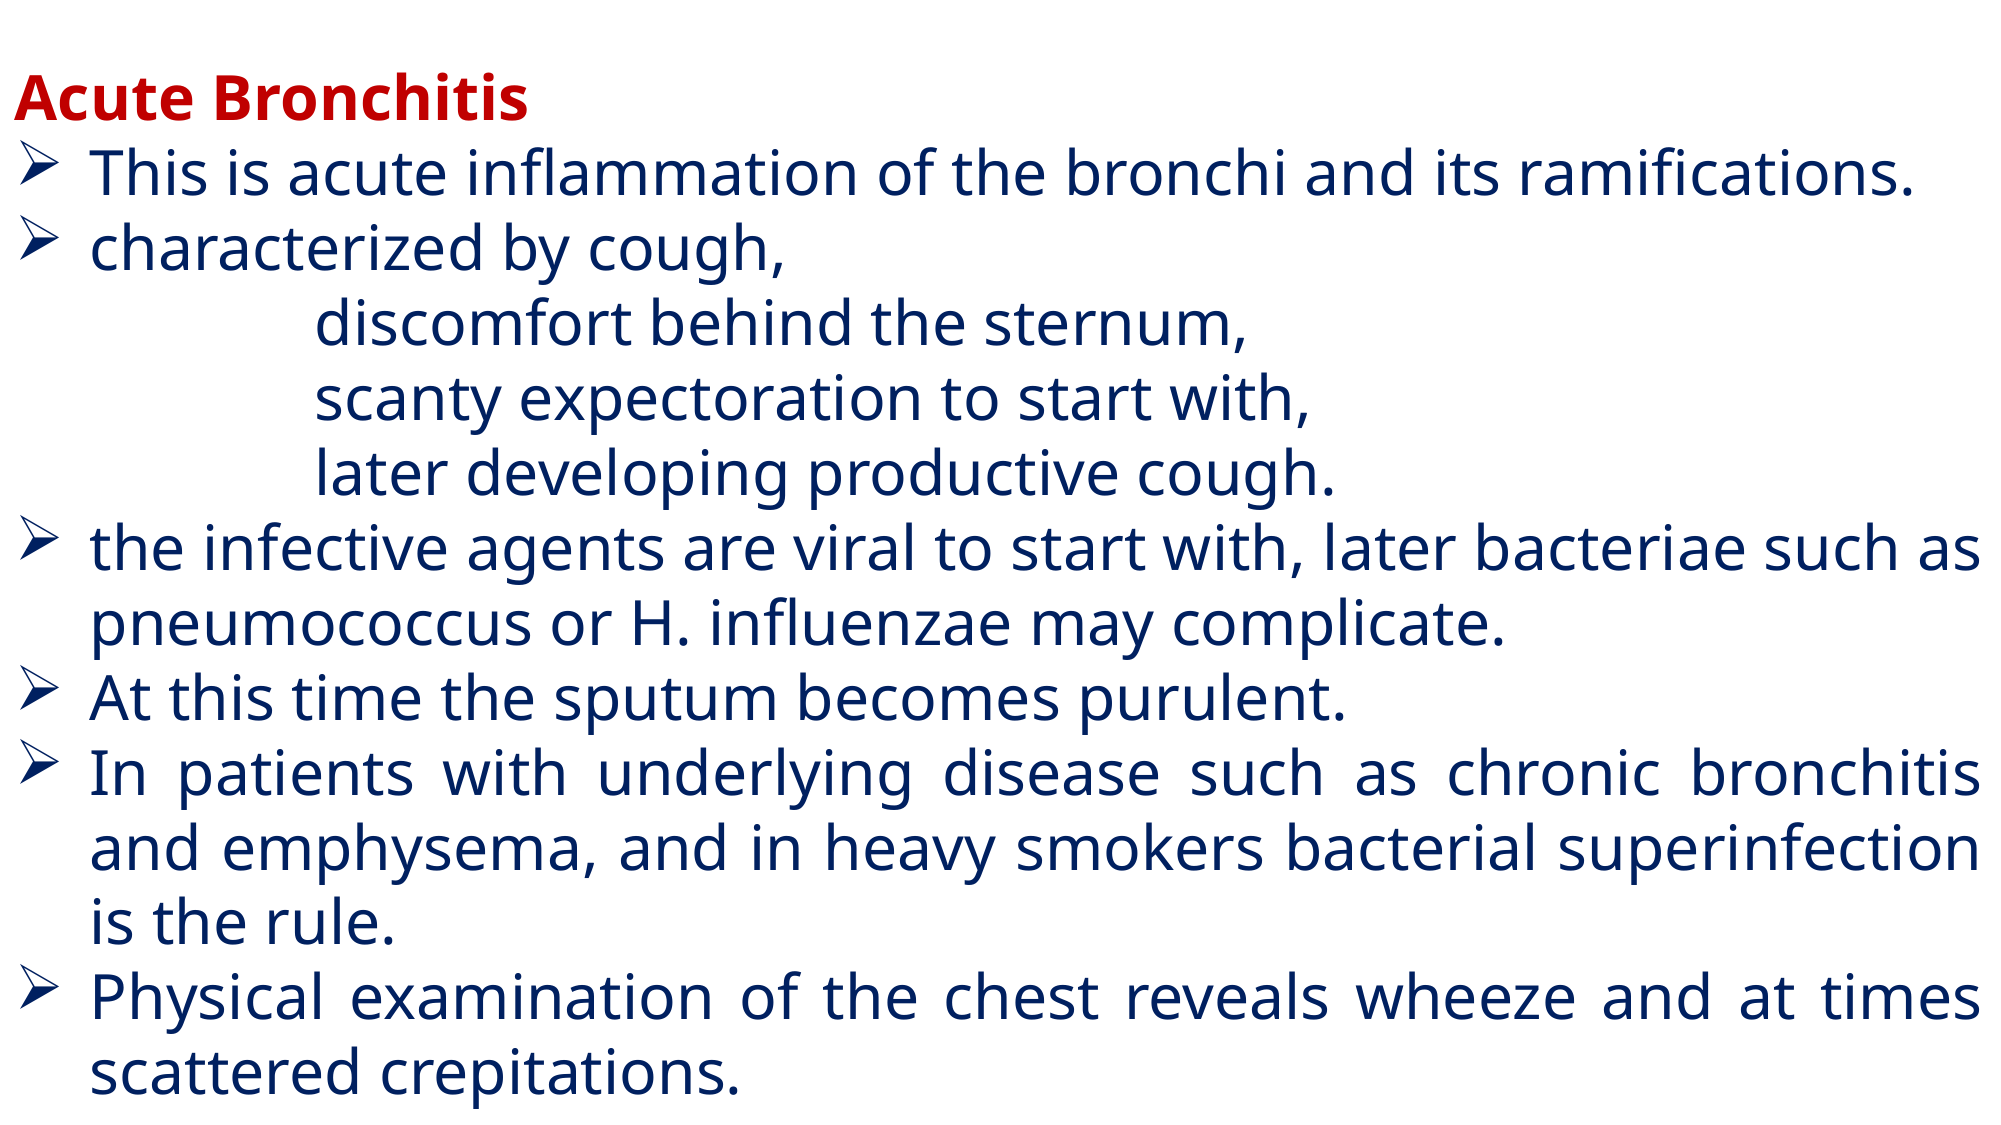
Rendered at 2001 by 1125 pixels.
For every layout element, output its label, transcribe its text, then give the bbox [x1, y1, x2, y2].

text_box Acute Bronchitis This is acute inflammation of the bronchi and its ramifications. characterized by cough, discomfort behind the sternum, scanty expectoration to start with, later developing productive cough. the infective agents are viral to start with, later bacteriae such as pneumococcus or H. influenzae may complicate. At this time the sputum becomes purulent. In patients with underlying disease such as chronic bronchitis and emphysema, and in heavy smokers bacterial superinfection is the rule. Physical examination of the chest reveals wheeze and at times scattered crepitations. [0, 50, 2000, 1115]
